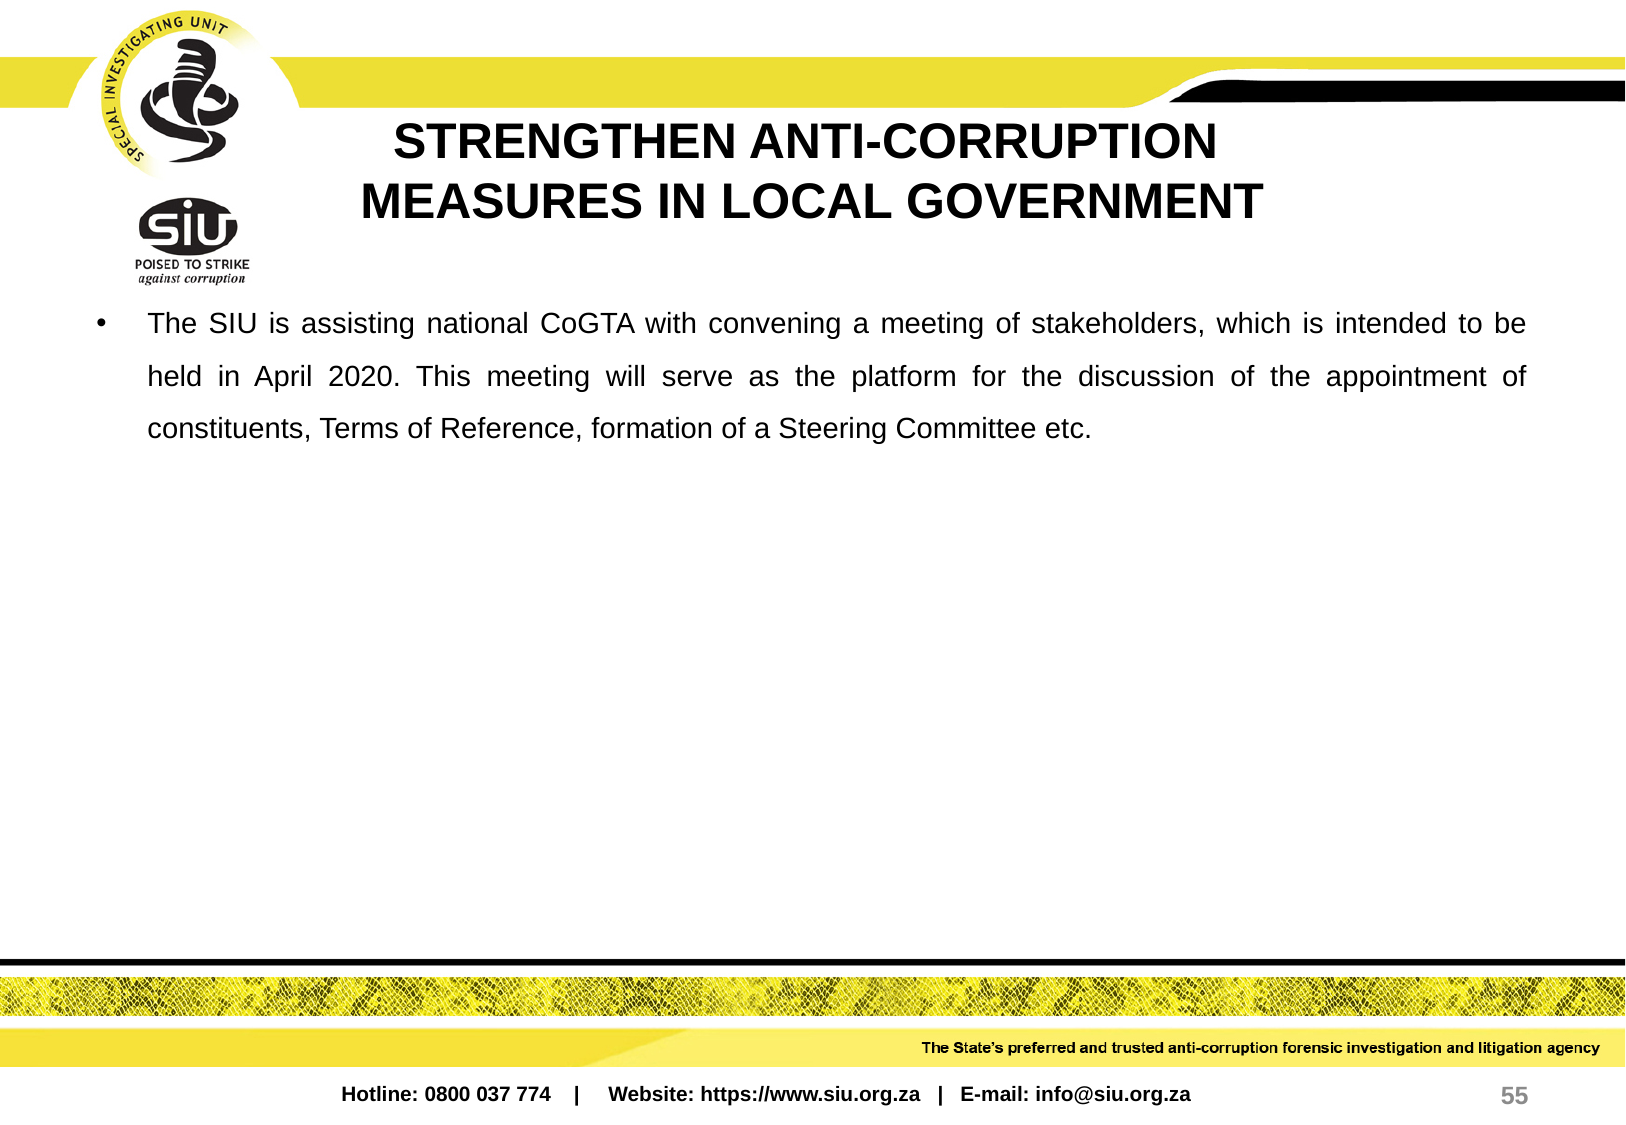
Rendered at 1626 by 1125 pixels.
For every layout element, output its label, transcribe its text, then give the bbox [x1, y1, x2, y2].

picture [0, 0, 1626, 1125]
slide_number 55 [1441, 1064, 1544, 1125]
list The SIU is assisting national CoGTA with convening a meeting of stakeholders, which is intended to be held in April 2020. This meeting will serve as the platform for the discussion of the appointment of constituents, Terms of Reference, formation of a Steering Committee etc. [81, 279, 1544, 949]
title STRENGTHEN ANTI-CORRUPTION MEASURES IN LOCAL GOVERNMENT [81, 75, 1544, 263]
text_box Hotline: 0800 037 774 | Website: https://www.siu.org.za | E-mail: info@siu.org.za [326, 1072, 1232, 1113]
